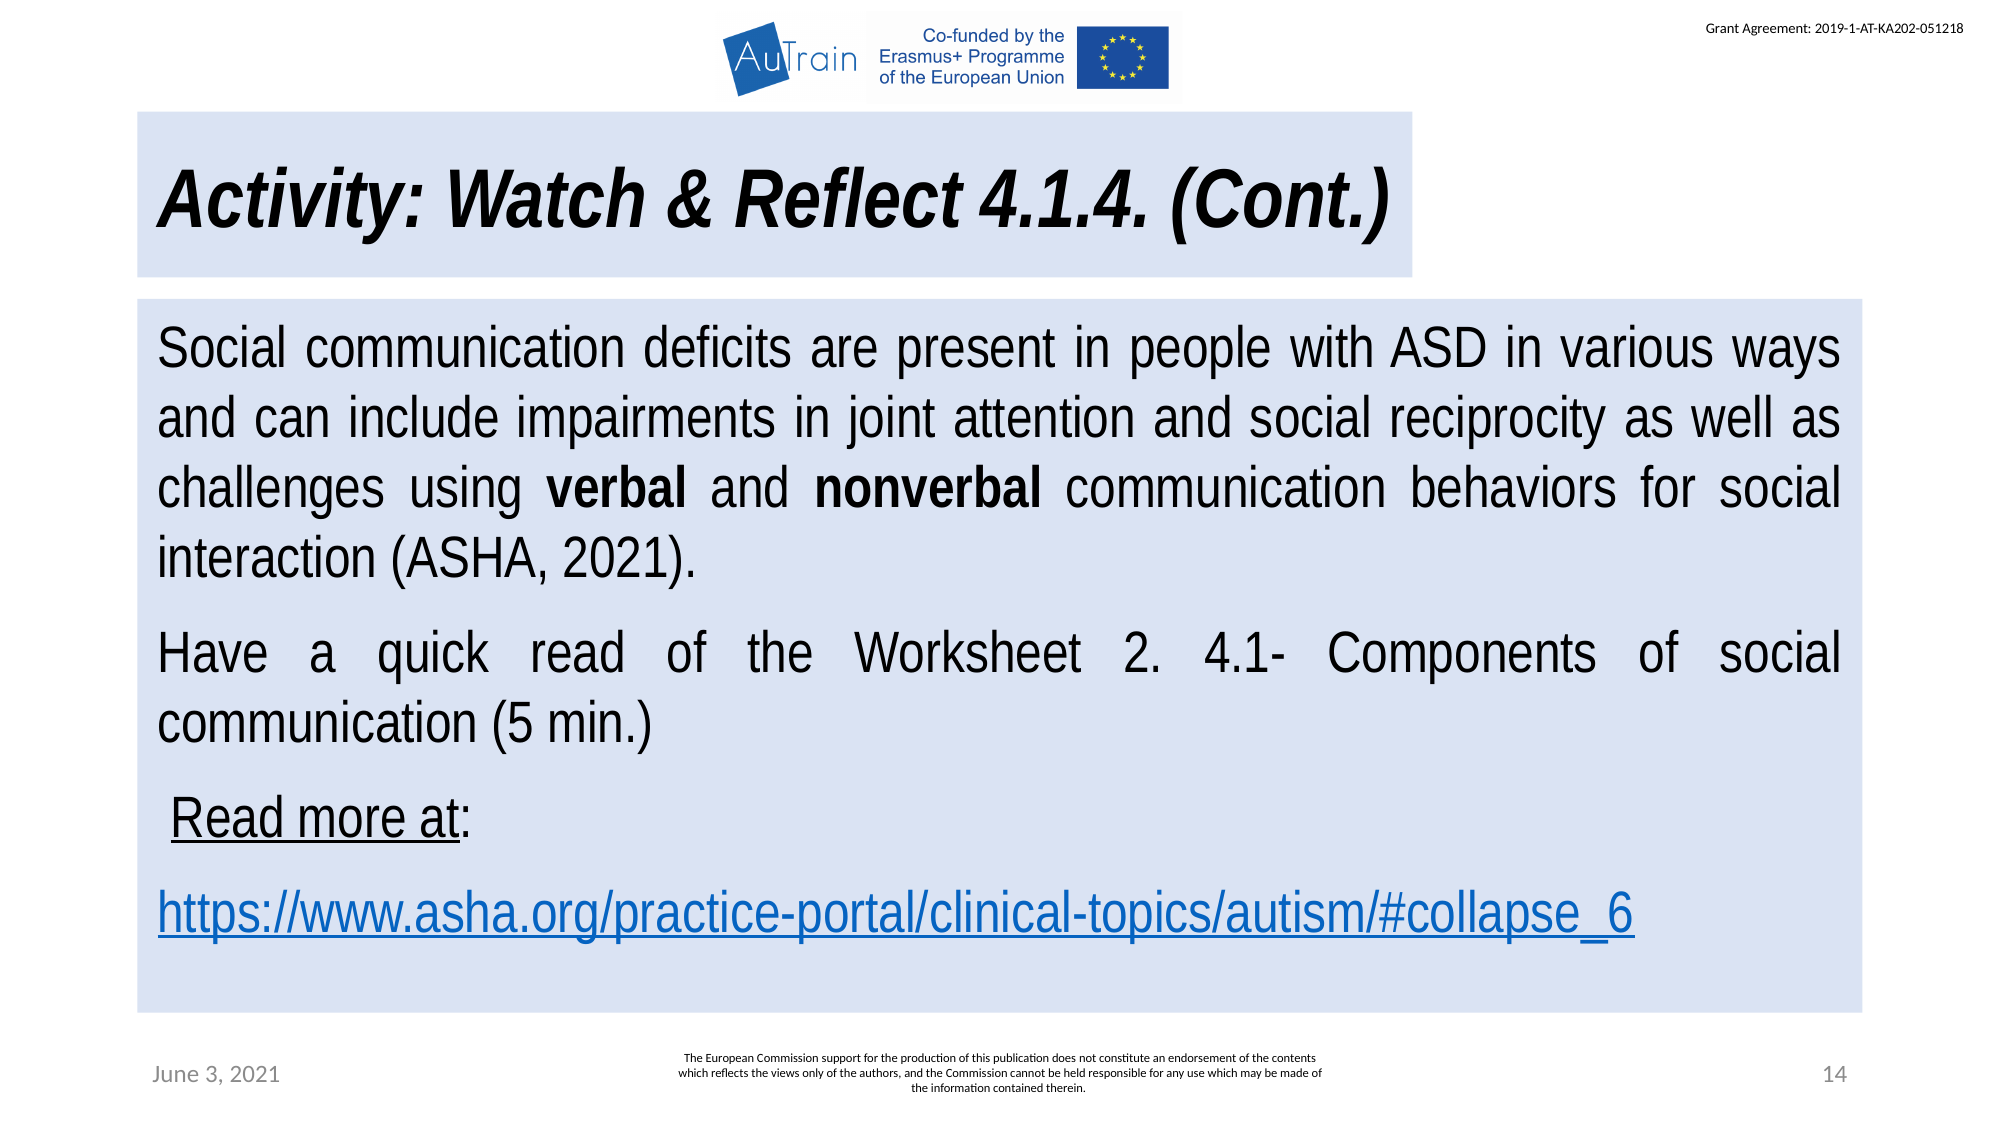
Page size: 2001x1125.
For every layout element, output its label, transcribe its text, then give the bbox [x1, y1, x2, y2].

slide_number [137, 1042, 588, 1103]
footer The European Commission support for the production of this publication does not constitute an endorsement of the contents which reflects the views only of the authors, and the Commission cannot be held responsible for any use which may be made of the information contained therein. [662, 1042, 1338, 1103]
slide_number 14 [1412, 1042, 1863, 1103]
text_box Activity: Watch & Reflect 4.1.4. (Cont.) [137, 111, 1413, 278]
picture [715, 11, 1183, 104]
text_box Social communication deficits are present in people with ASD in various ways and can include impairments in joint attention and social reciprocity as well as challenges using verbal and nonverbal communication behaviors for social interaction (ASHA, 2021). Have a quick read of the Worksheet 2. 4.1- Components of social communication (5 min.) Read more at: https://www.asha.org/practice-portal/clinical-topics/autism/#collapse_6 [137, 298, 1863, 1013]
